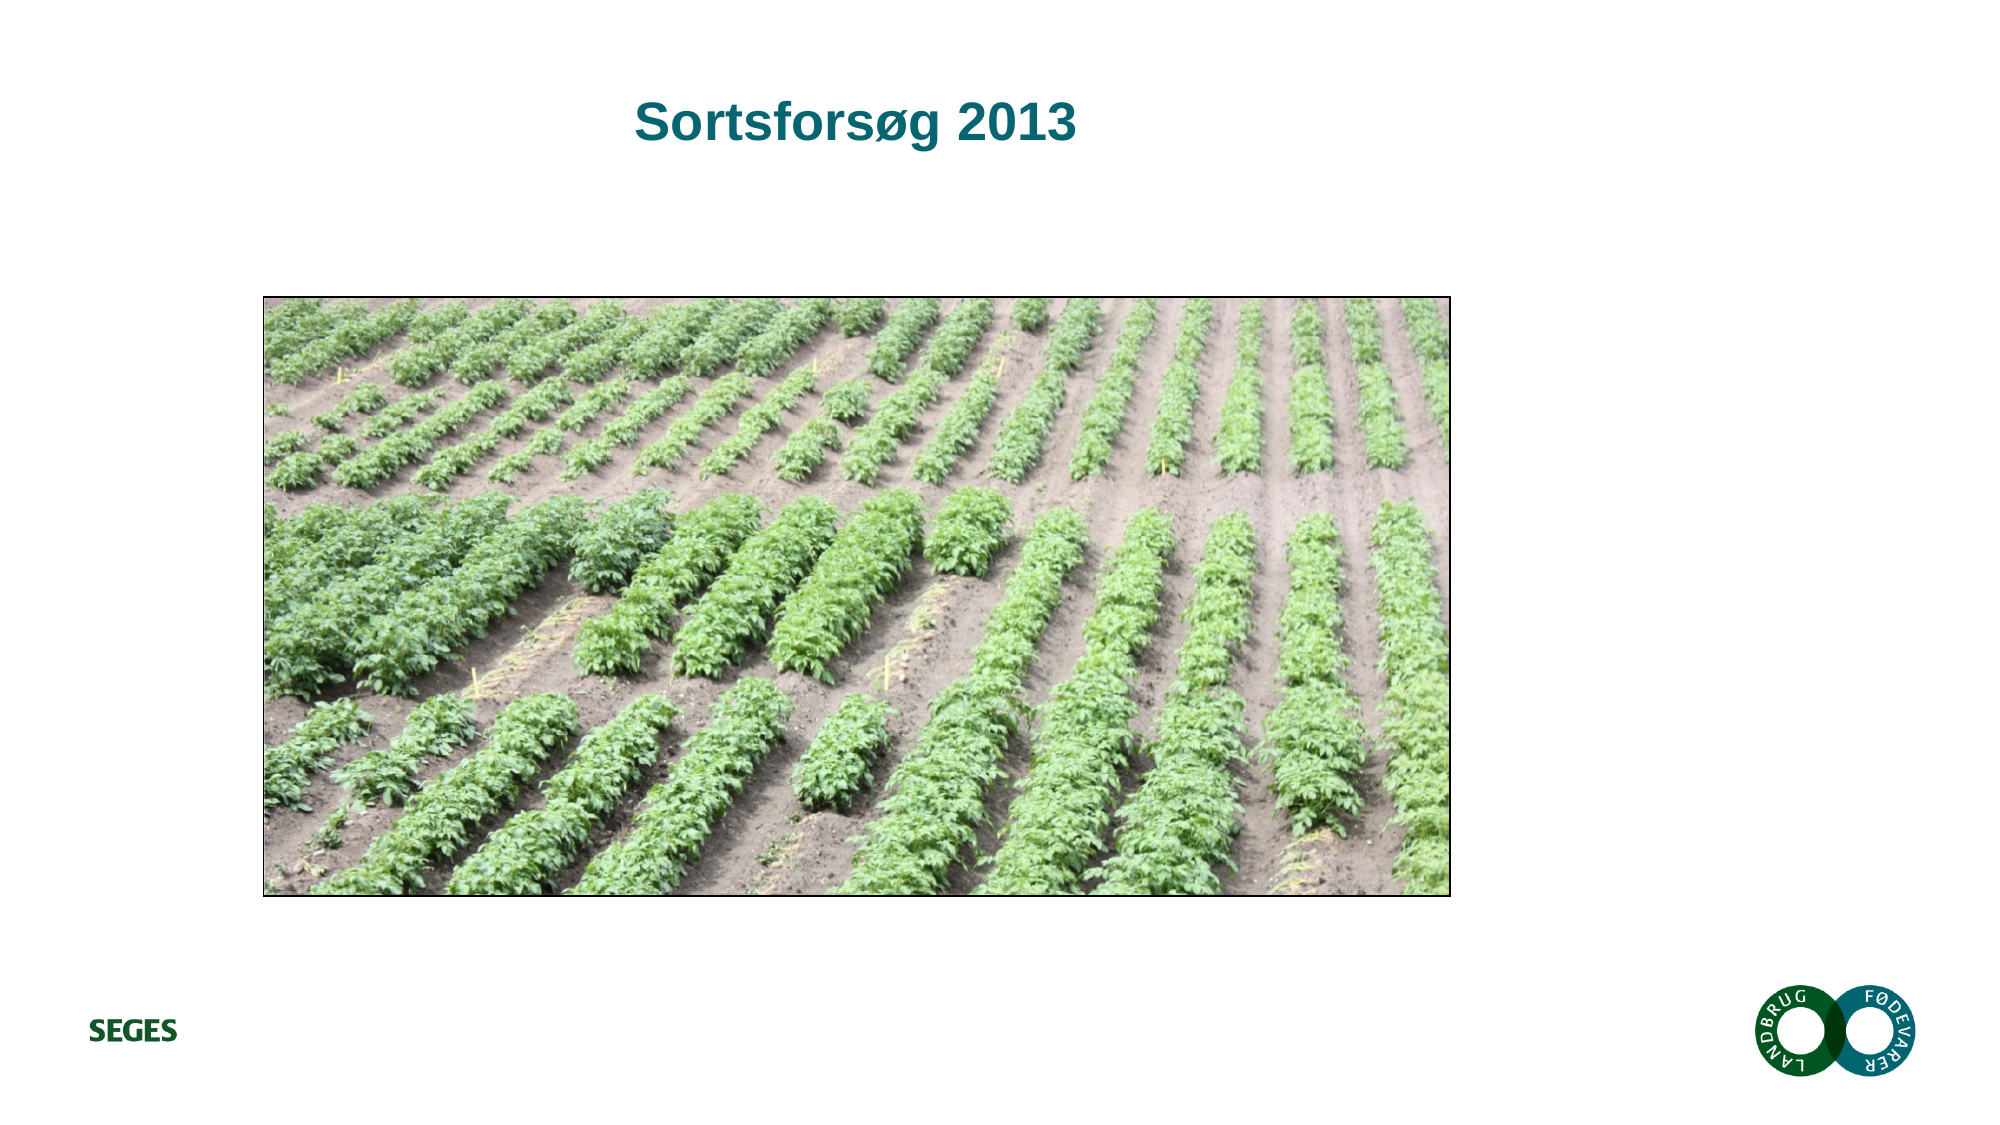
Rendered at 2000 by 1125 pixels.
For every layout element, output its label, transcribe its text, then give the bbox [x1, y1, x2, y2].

picture [85, 1011, 180, 1049]
picture [264, 297, 1450, 896]
picture [1752, 982, 1918, 1079]
title Sortsforsøg 2013 [86, 64, 1627, 182]
